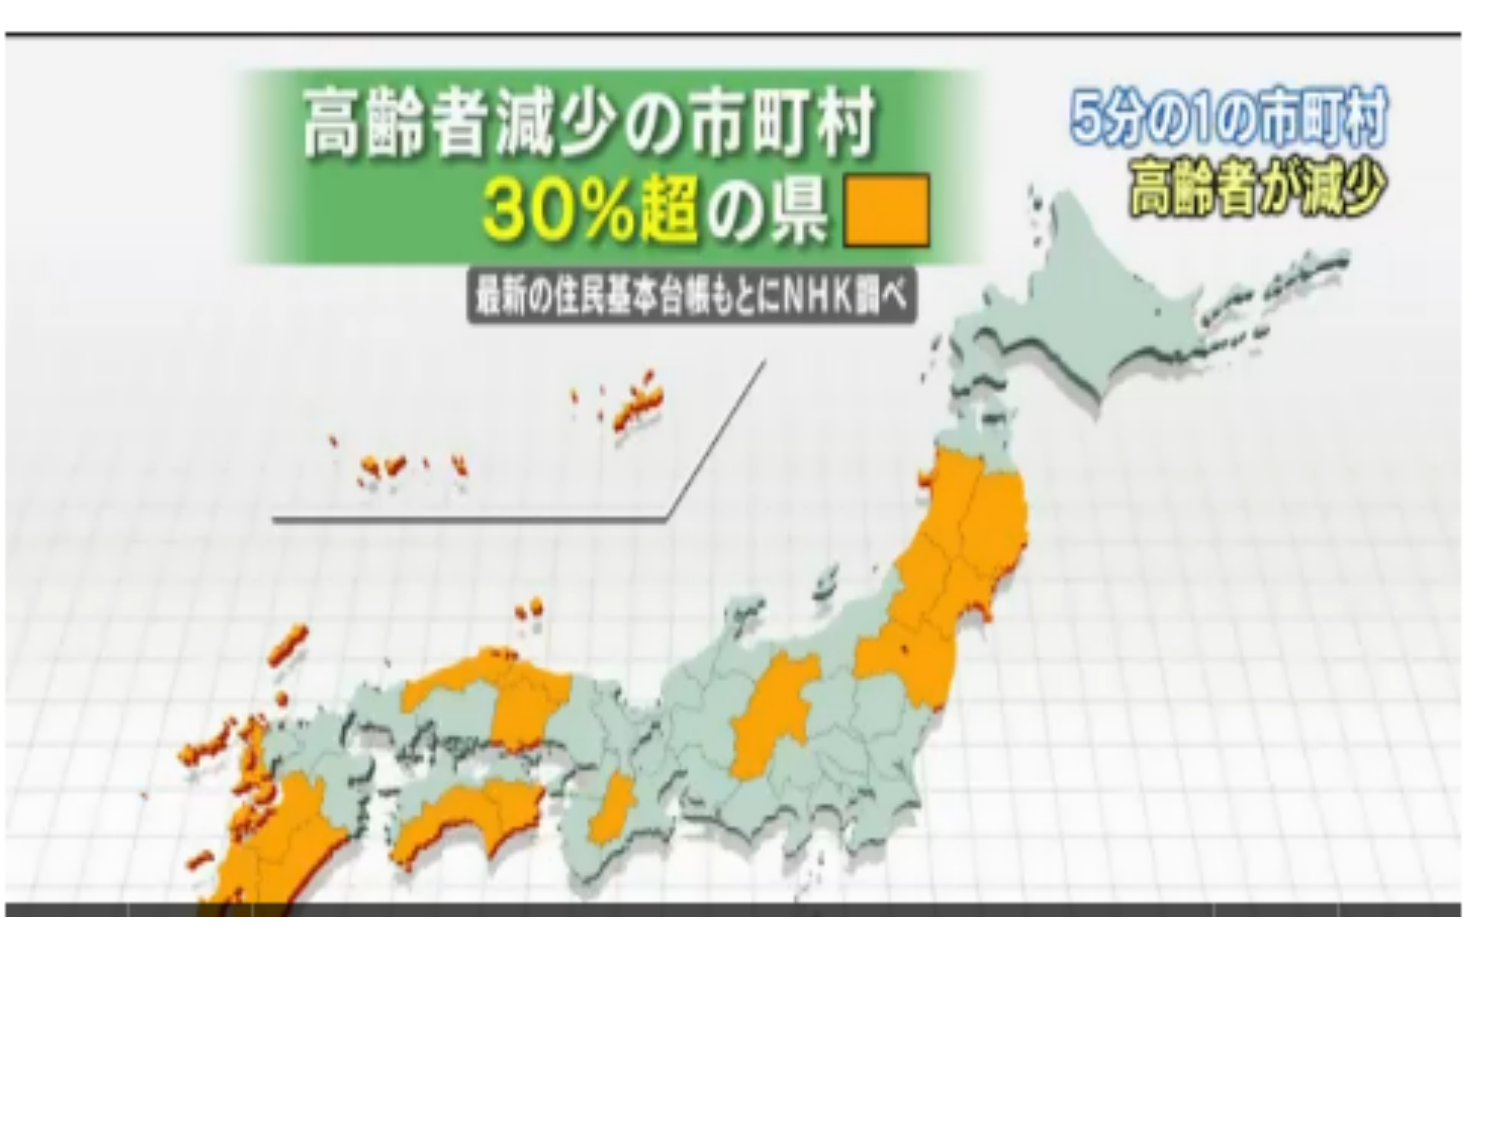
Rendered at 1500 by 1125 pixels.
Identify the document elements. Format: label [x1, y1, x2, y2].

picture [2, 30, 1471, 918]
